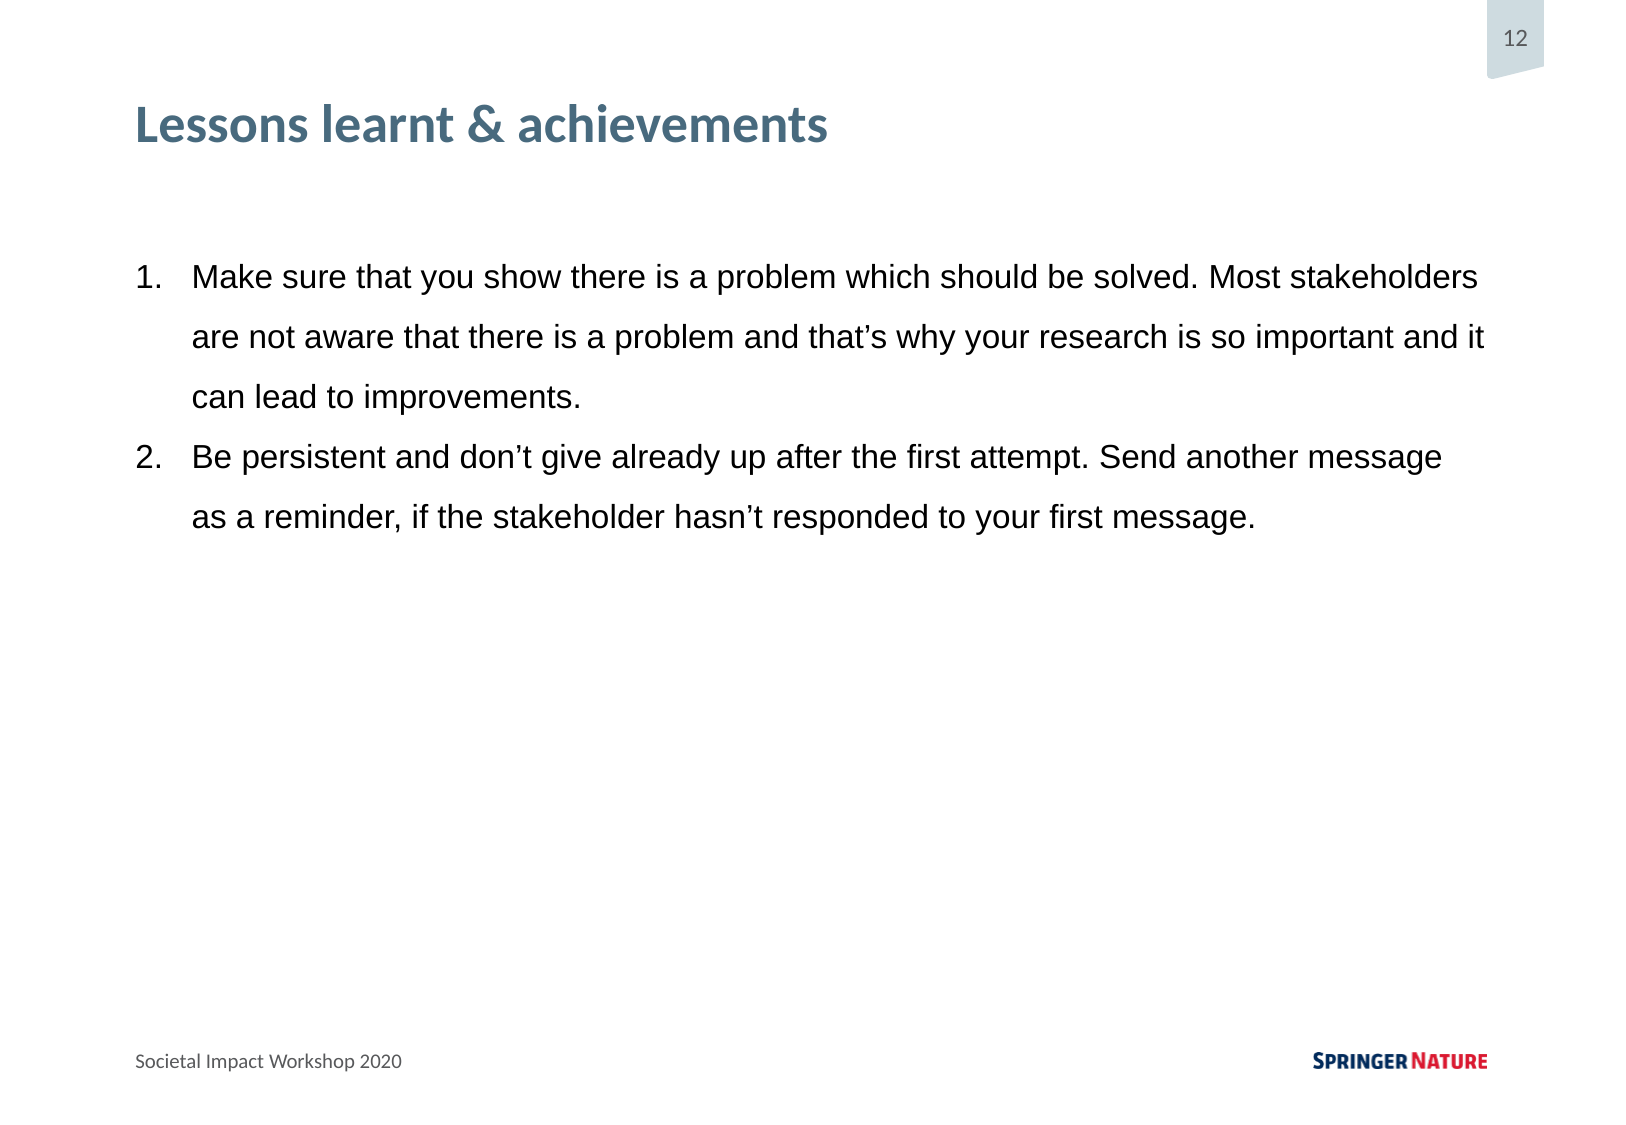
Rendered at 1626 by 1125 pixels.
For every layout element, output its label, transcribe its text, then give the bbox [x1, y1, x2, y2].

text_box Make sure that you show there is a problem which should be solved. Most stakeholders are not aware that there is a problem and that’s why your research is so important and it can lead to improvements. Be persistent and don’t give already up after the first attempt. Send another message as a reminder, if the stakeholder hasn’t responded to your first message. [135, 235, 1487, 703]
text_box Lessons learnt & achievements [135, 88, 1487, 149]
picture [1313, 1052, 1487, 1069]
